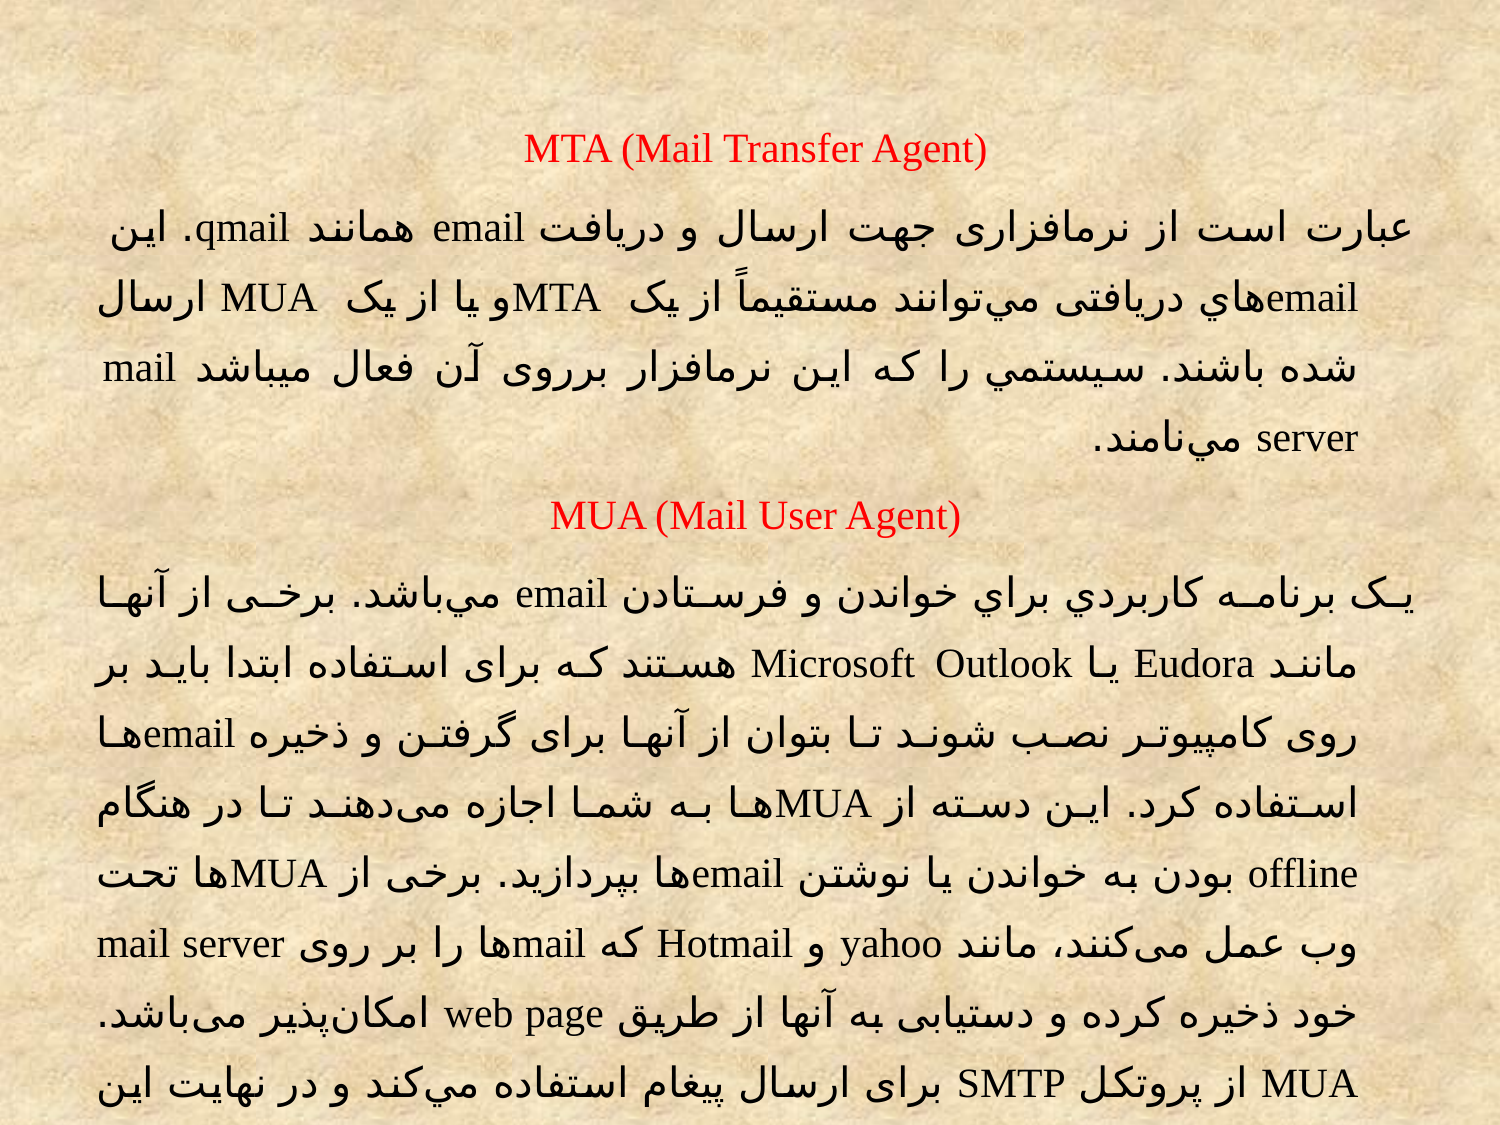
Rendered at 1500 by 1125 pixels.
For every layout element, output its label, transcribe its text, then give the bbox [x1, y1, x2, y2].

text_box MTA (Mail Transfer Agent) عبارت است از نرم‏افزاری جهت ارسال و دريافت email همانند qmail. اين emailهاي دريافتی مي‌توانند مستقيماً از يک MTAو یا از يک MUA ارسال شده باشند. سيستمي را که این نرم‏افزار برروی آن فعال میباشد mail server مي‌نامند. MUA (Mail User Agent) يک برنامه کاربردي براي خواندن و فرستادن email مي‌باشد. برخی از آنها مانند Eudora یا Microsoft Outlook هستند که برای استفاده ابتدا باید بر روی کامپیوتر نصب شوند تا بتوان از آنها برای گرفتن و ذخیره emailها استفاده کرد. این دسته از MUAها به شما اجازه می‌دهند تا در هنگام offline بودن به خواندن یا نوشتن emailها بپردازید. برخی از MUAها تحت وب عمل می‌کنند، مانند yahoo و Hotmail که mailها را بر روی mail server خود ذخیره کرده و دستیابی به آنها از طریق web page امکان‌پذیر می‌باشد. MUA از پروتکل SMTP برای ارسال پیغام استفاده مي‌کند و در نهايت اين پيام‌ها به MTA ارسال مي‌شود. [81, 93, 1430, 1079]
picture [0, 0, 1500, 1125]
